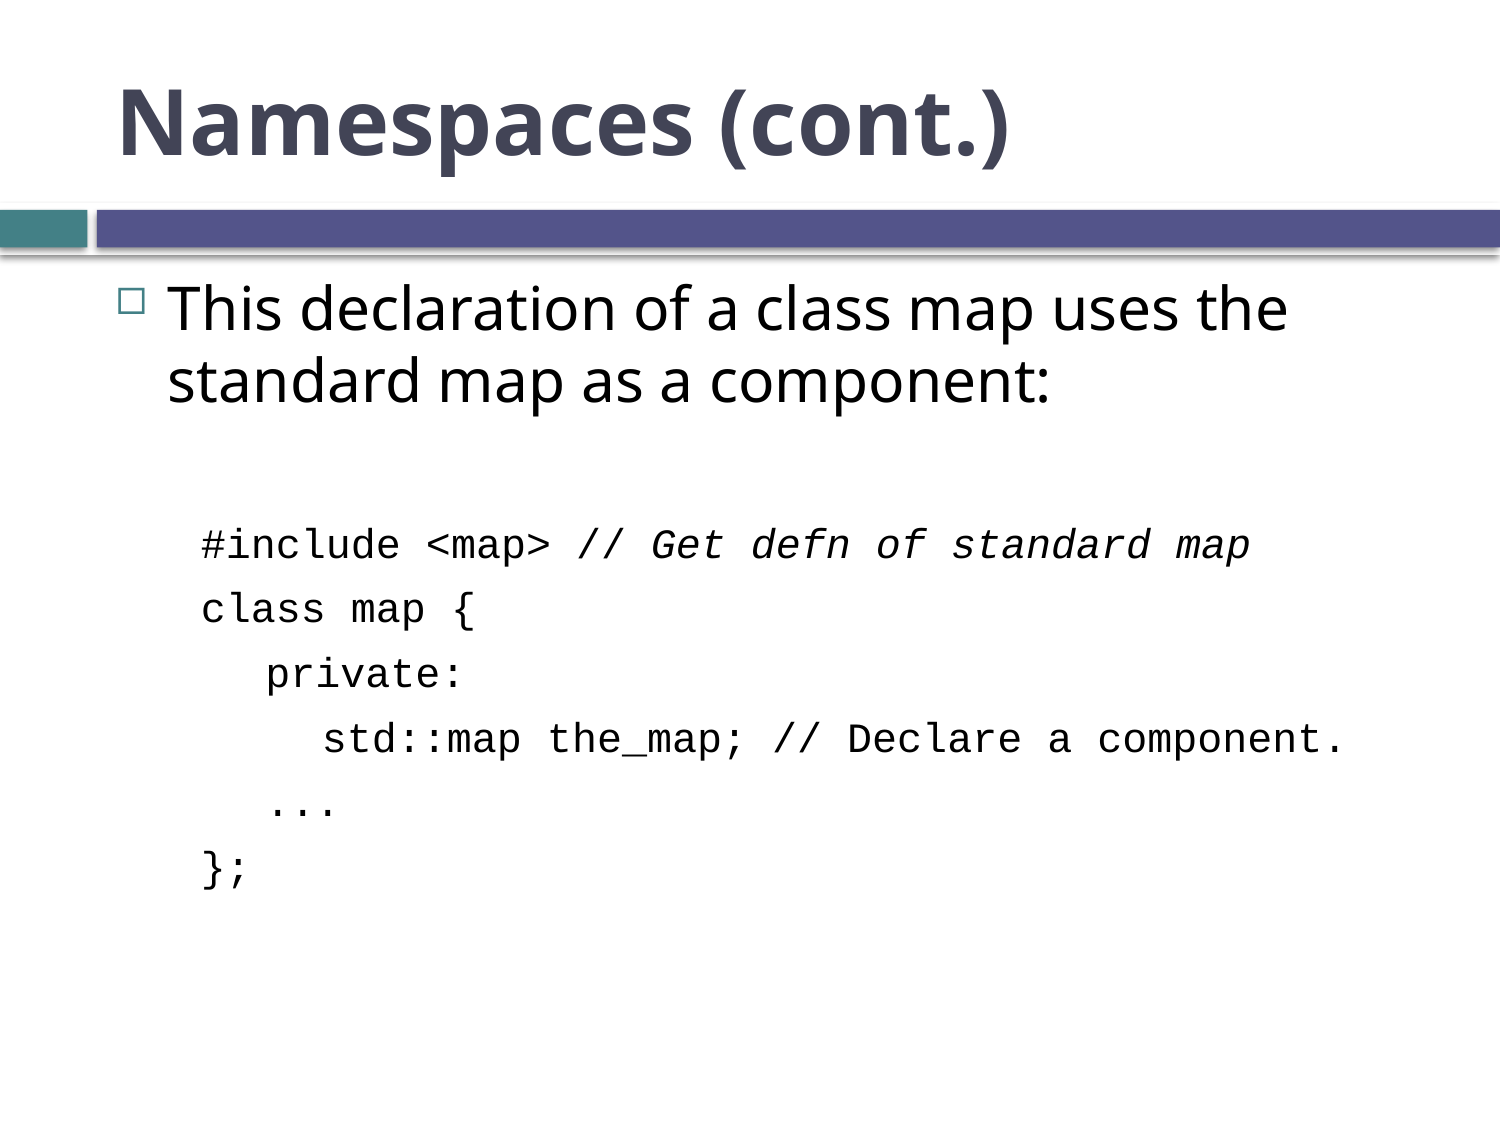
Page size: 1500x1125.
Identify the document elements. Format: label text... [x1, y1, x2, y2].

list This declaration of a class map uses the standard map as a component: #include <map> // Get defn of standard map class map { private: std::map the_map; // Declare a component. ... }; [100, 262, 1439, 1001]
title Namespaces (cont.) [100, 37, 1439, 201]
